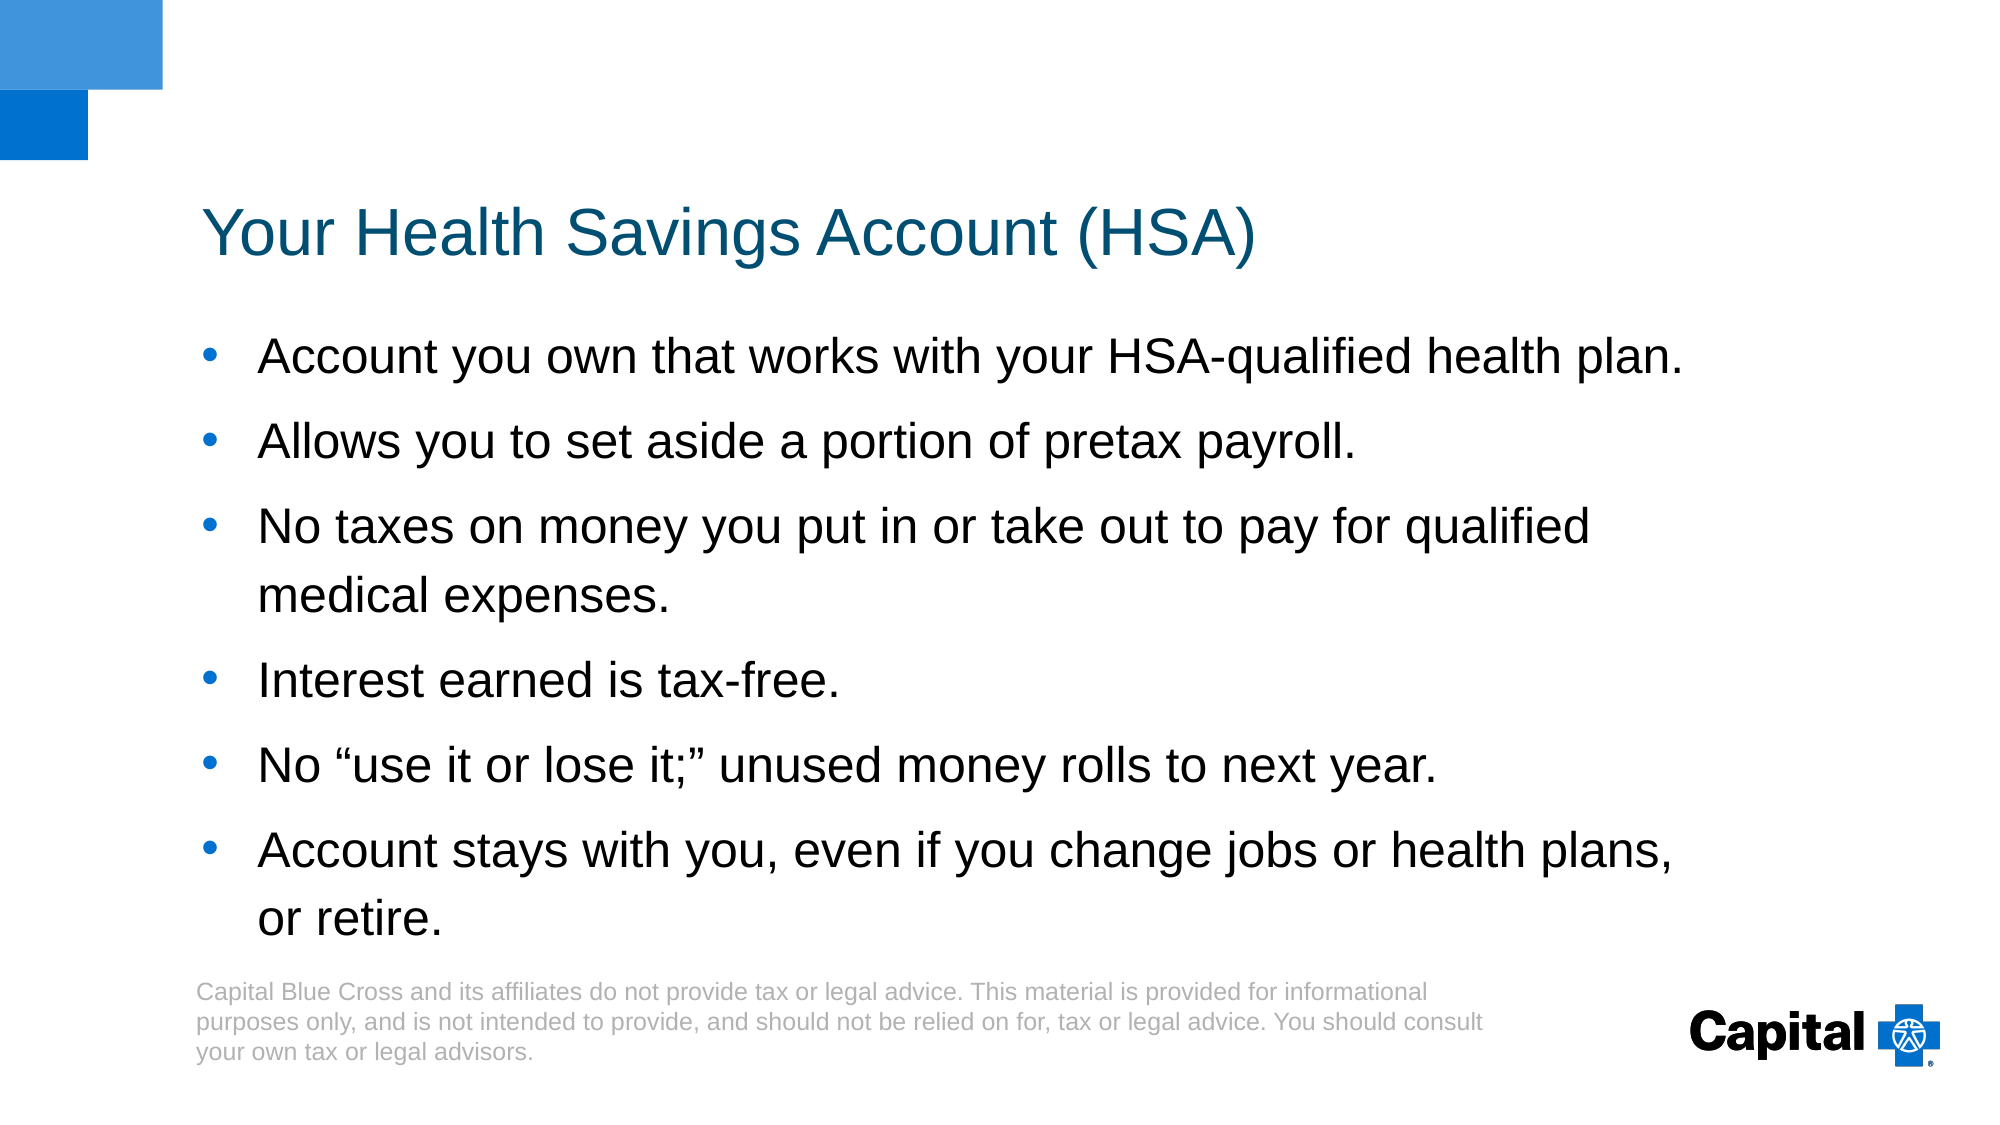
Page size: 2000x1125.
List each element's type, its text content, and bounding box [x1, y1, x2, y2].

title Your Health Savings Account (HSA) [181, 178, 1840, 289]
list Account you own that works with your HSA-qualified health plan. Allows you to set aside a portion of pretax payroll. No taxes on money you put in or take out to pay for qualified medical expenses. Interest earned is tax-free. No “use it or lose it;” unused money rolls to next year. Account stays with you, even if you change jobs or health plans, or retire. [181, 305, 1729, 968]
picture [1652, 966, 1977, 1105]
footer Capital Blue Cross and its affiliates do not provide tax or legal advice. This material is provided for informational purposes only, and is not intended to provide, and should not be relied on for, tax or legal advice. You should consult your own tax or legal advisors. [181, 975, 1546, 1067]
